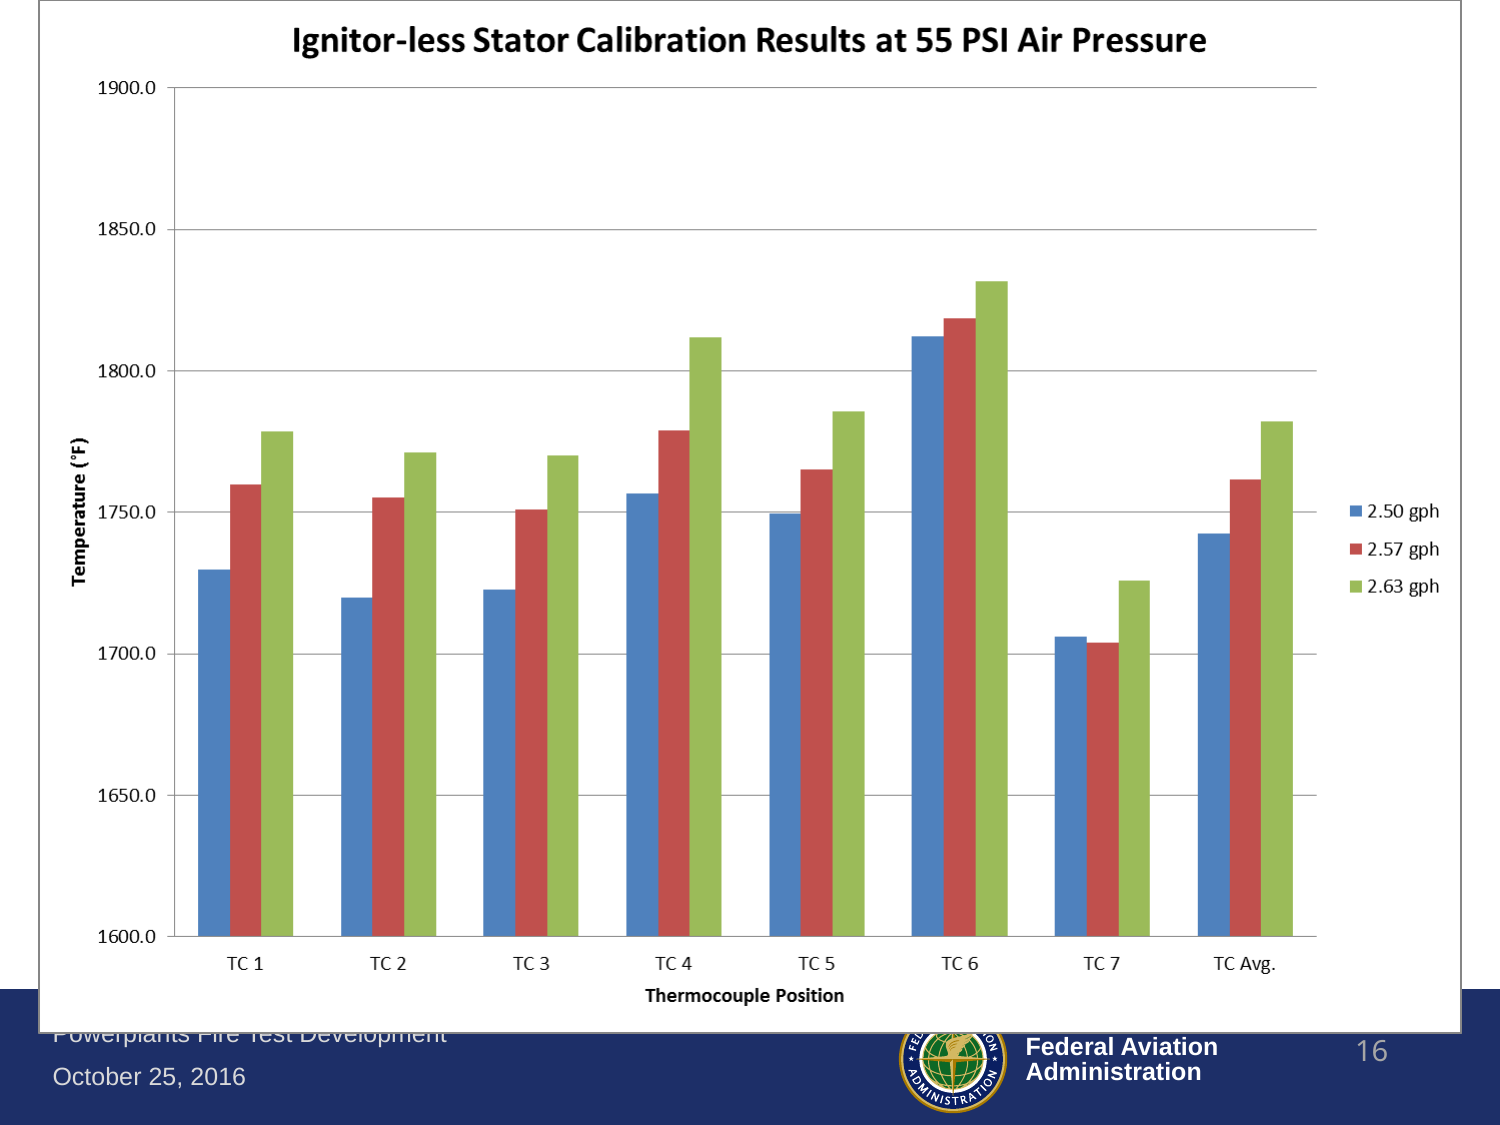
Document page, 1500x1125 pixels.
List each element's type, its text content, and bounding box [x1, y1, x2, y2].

picture [38, 0, 1462, 1035]
slide_number 16 [1218, 1043, 1404, 1100]
